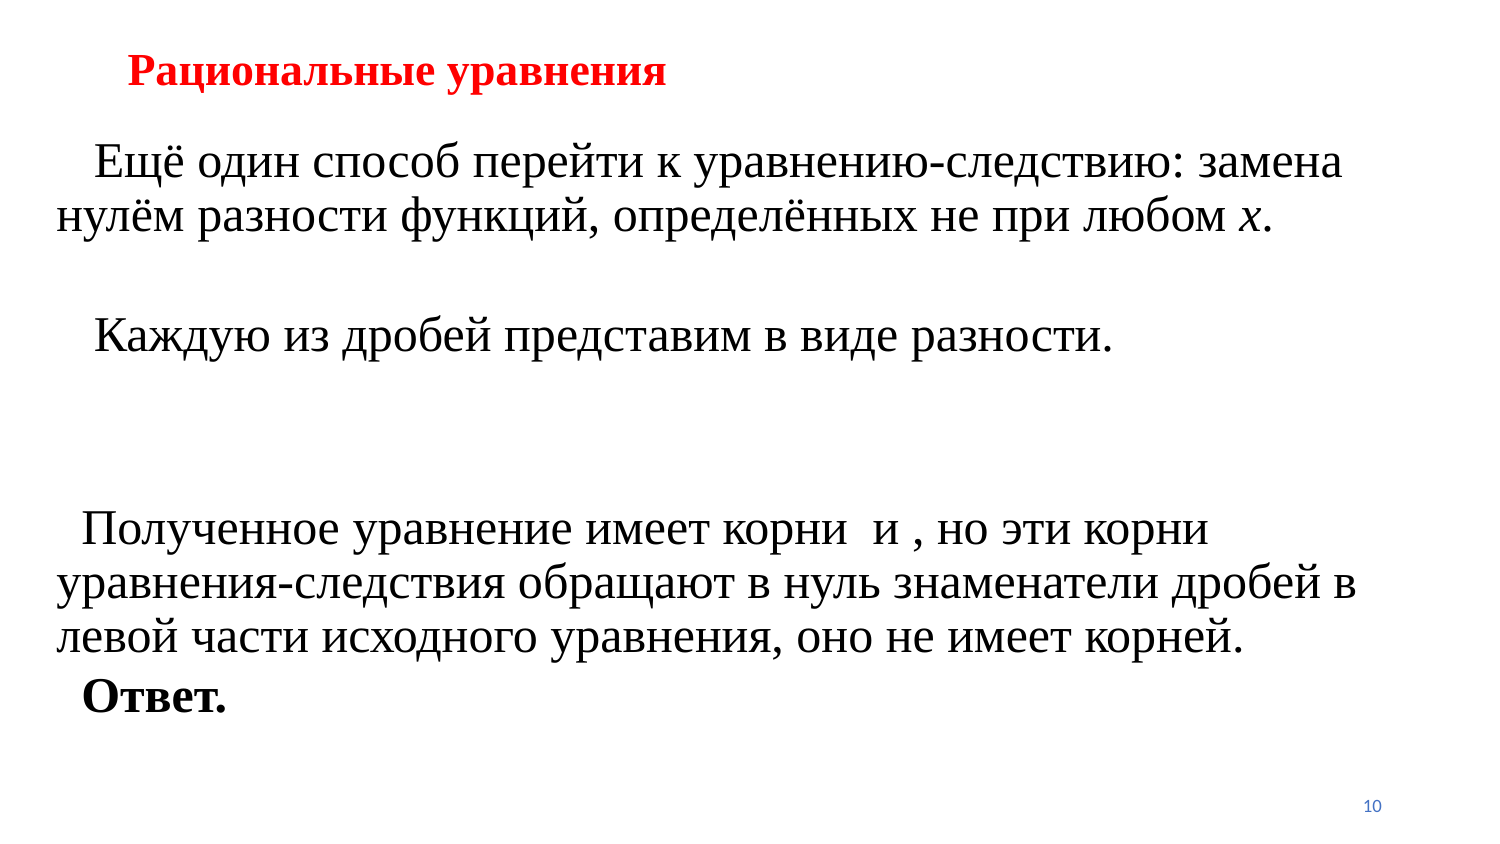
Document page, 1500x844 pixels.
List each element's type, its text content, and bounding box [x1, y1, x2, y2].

slide_number 10 [1059, 782, 1397, 827]
title Рациональные уравнения [112, 32, 1376, 103]
